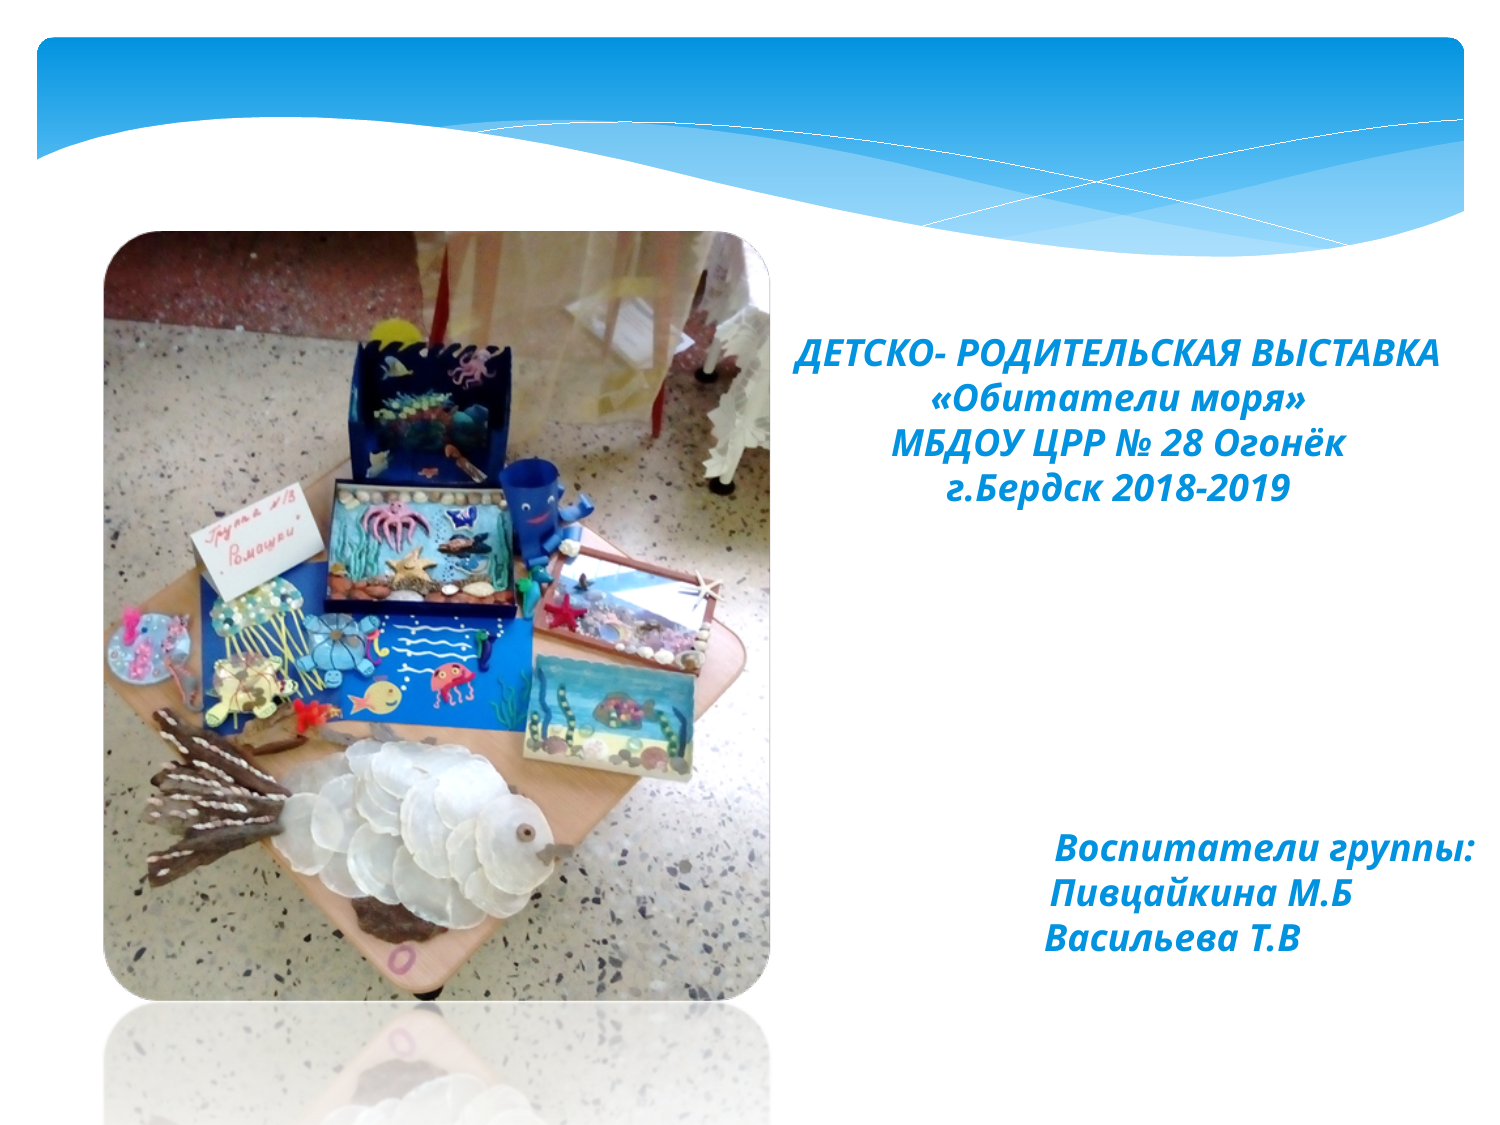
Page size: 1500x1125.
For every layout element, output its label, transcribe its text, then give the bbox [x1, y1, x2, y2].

text_box ДЕТСКО- РОДИТЕЛЬСКАЯ ВЫСТАВКА «Обитатели моря» МБДОУ ЦРР № 28 Огонёк г.Бердск 2018-2019 Воспитатели группы: Пивцайкина М.Б Васильева Т.В [774, 231, 1491, 967]
picture [100, 231, 774, 1125]
